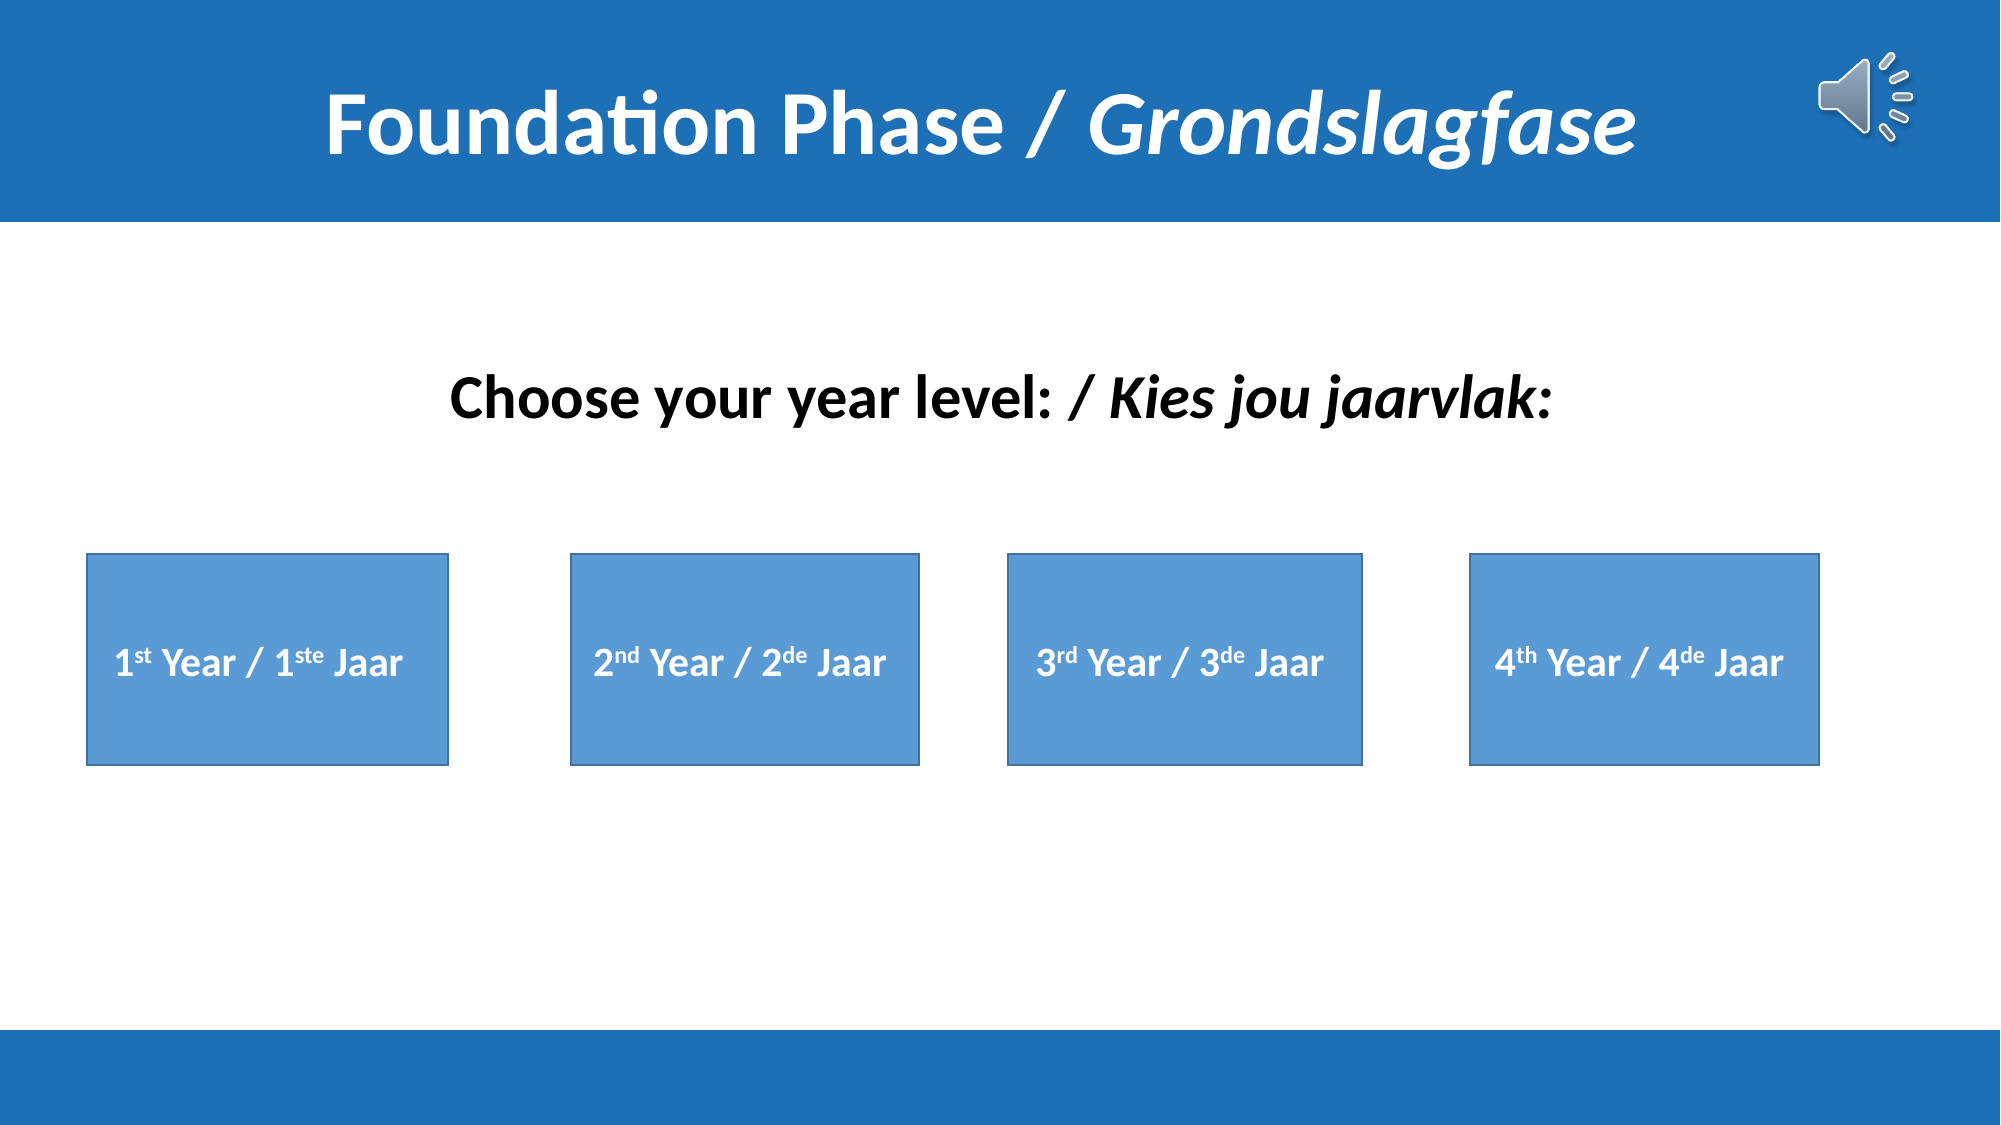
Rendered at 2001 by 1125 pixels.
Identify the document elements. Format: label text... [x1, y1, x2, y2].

picture [0, 0, 2000, 223]
picture [0, 1029, 2000, 1125]
text_box 2nd Year / 2de Jaar [570, 553, 919, 765]
text_box 1st Year / 1ste Jaar [87, 553, 449, 765]
list Choose your year level: / Kies jou jaarvlak: [87, 357, 1933, 900]
text_box 3rd Year / 3de Jaar [1007, 553, 1362, 765]
text_box 4th Year / 4de Jaar [1470, 553, 1819, 765]
